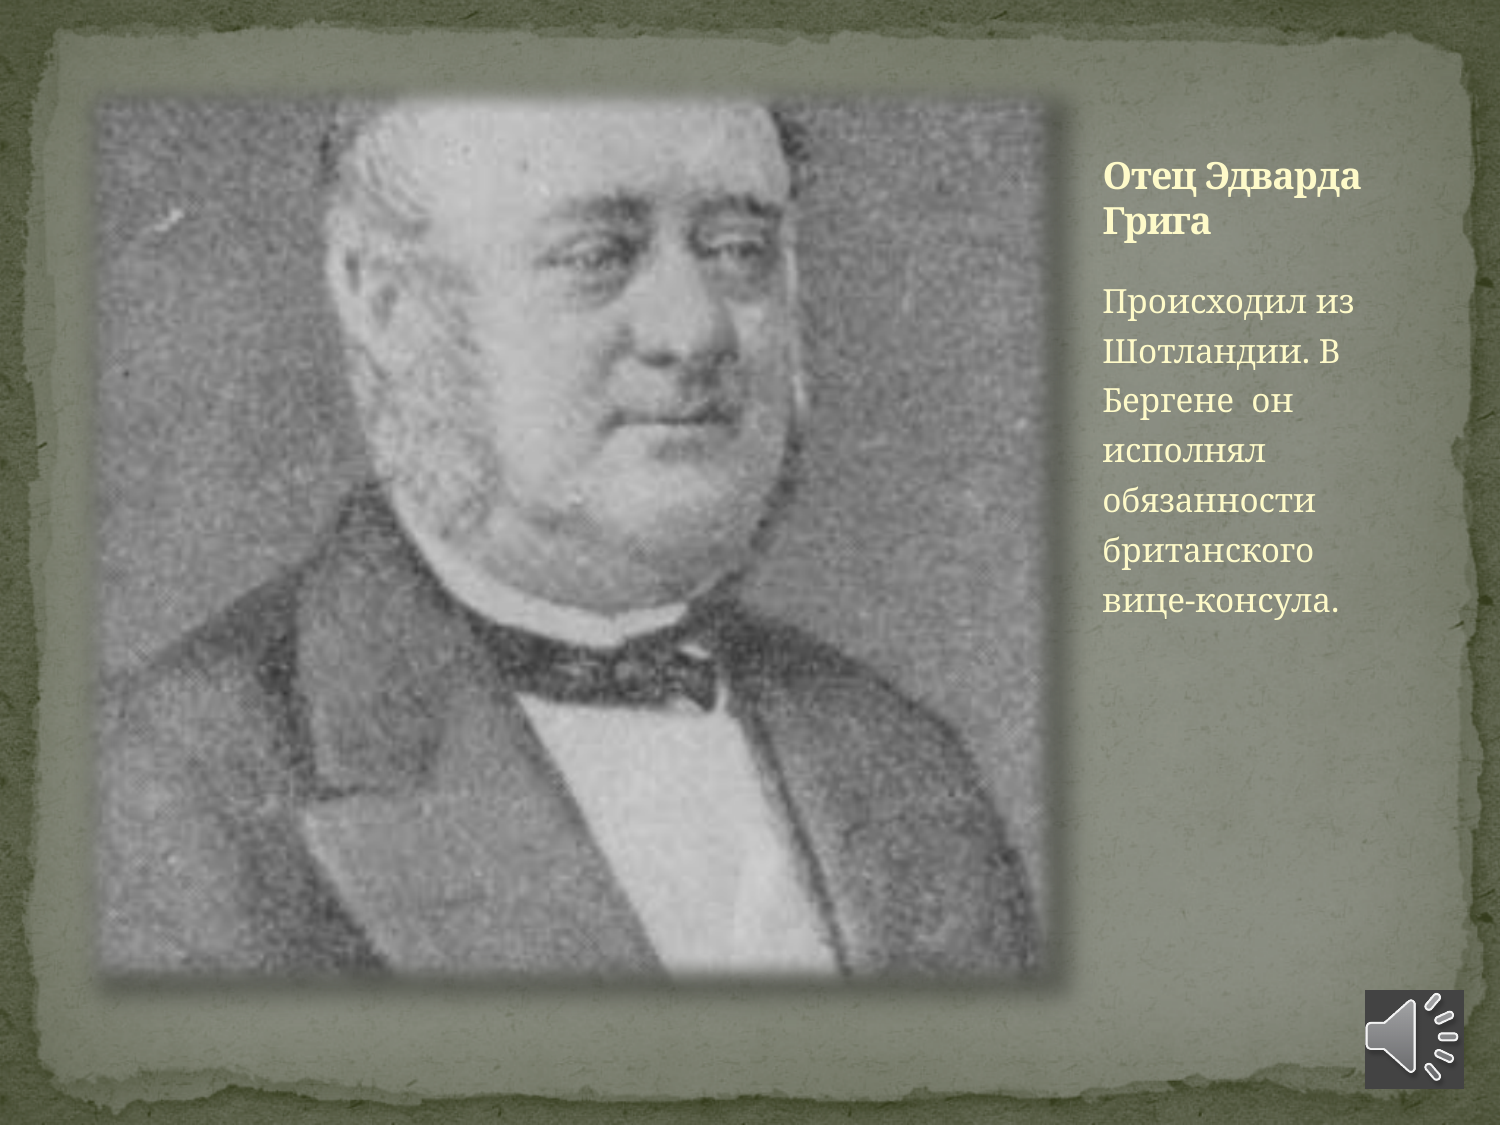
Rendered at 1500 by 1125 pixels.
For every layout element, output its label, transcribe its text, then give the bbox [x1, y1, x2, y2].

picture [77, 79, 1063, 989]
list Происходил из Шотландии. В Бергене он исполнял обязанности британского вице-консула. [1087, 262, 1425, 988]
title Отец Эдварда Грига [1087, 74, 1425, 250]
picture [1365, 990, 1464, 1089]
